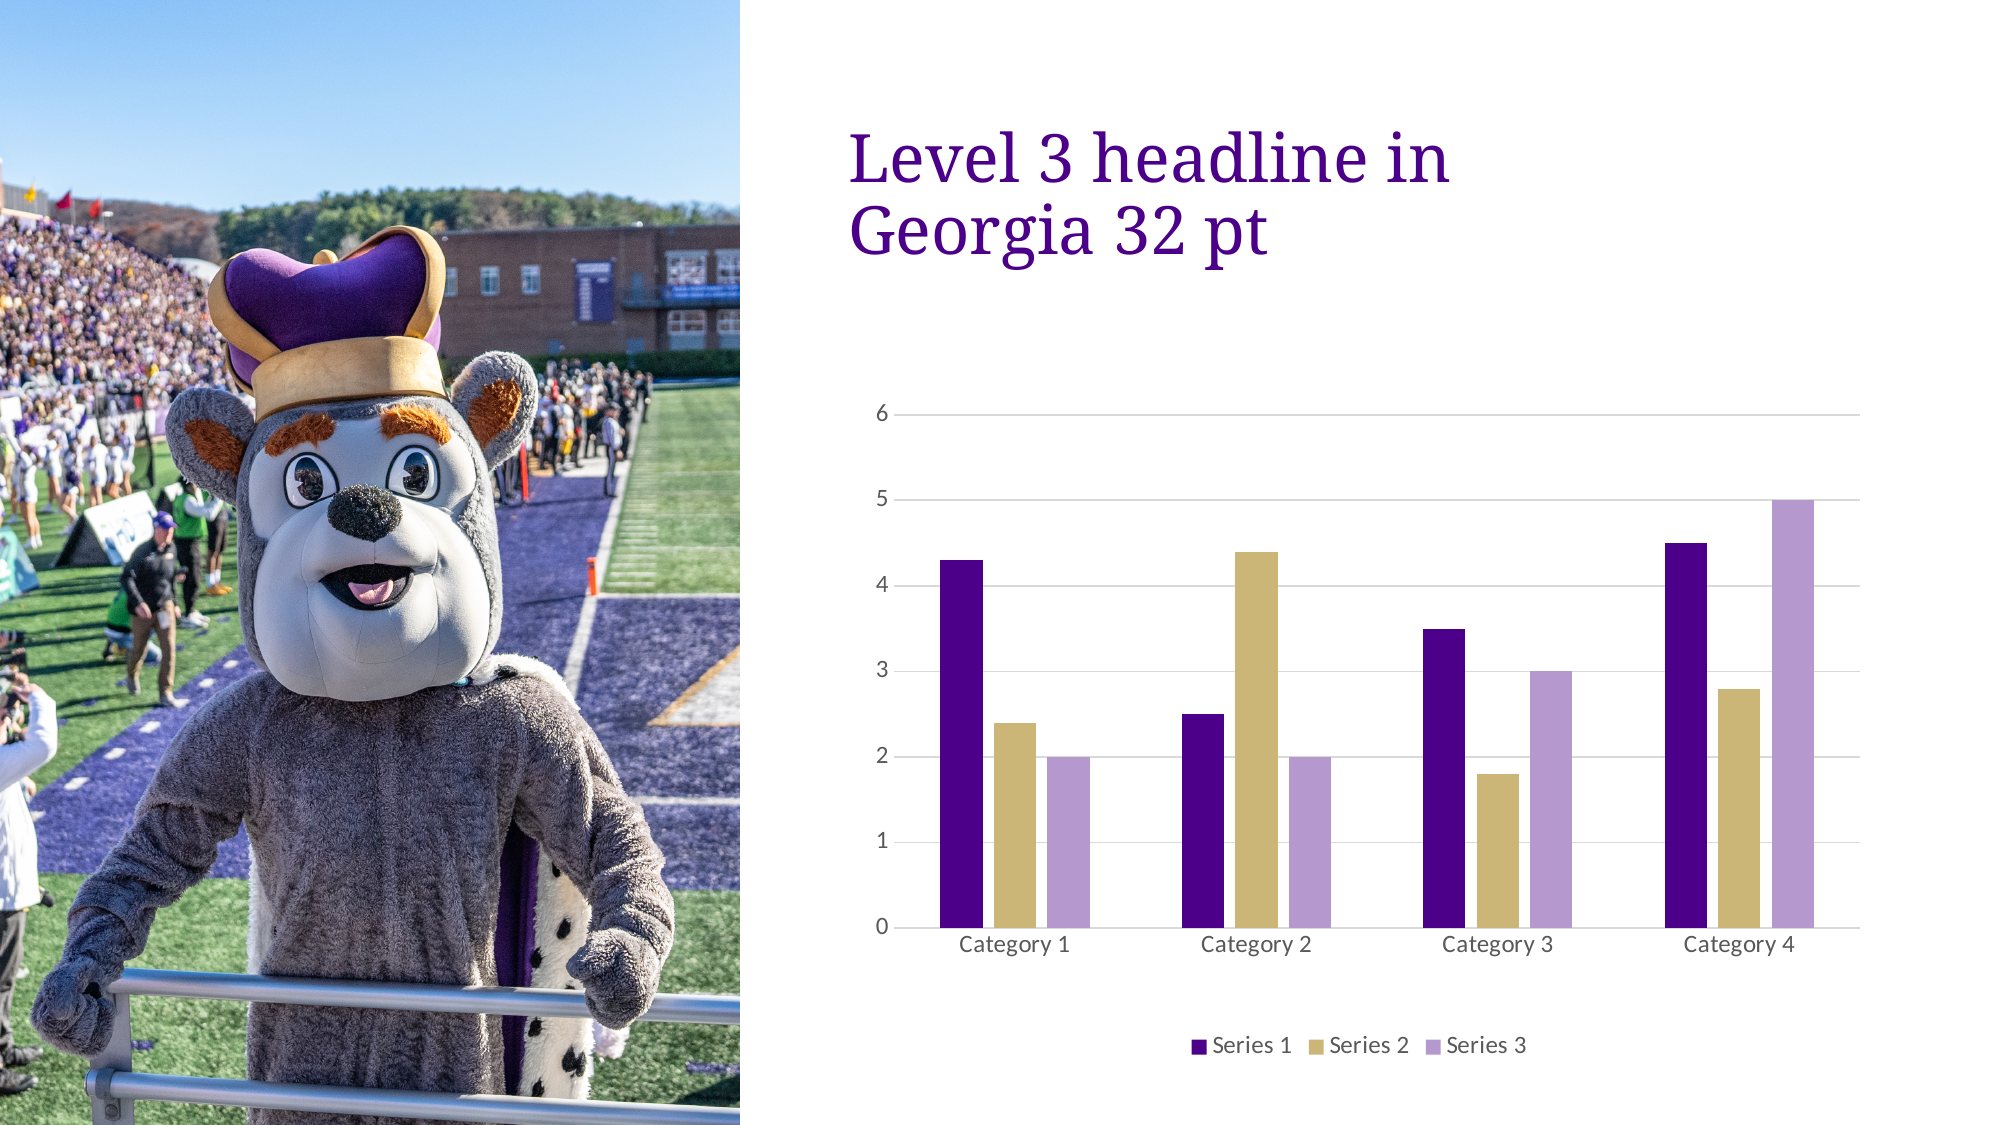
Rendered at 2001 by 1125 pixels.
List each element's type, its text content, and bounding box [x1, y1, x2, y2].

title Level 3 headline in Georgia 32 pt [833, 88, 1820, 307]
chart [832, 324, 1886, 1066]
picture [0, 0, 740, 1125]
